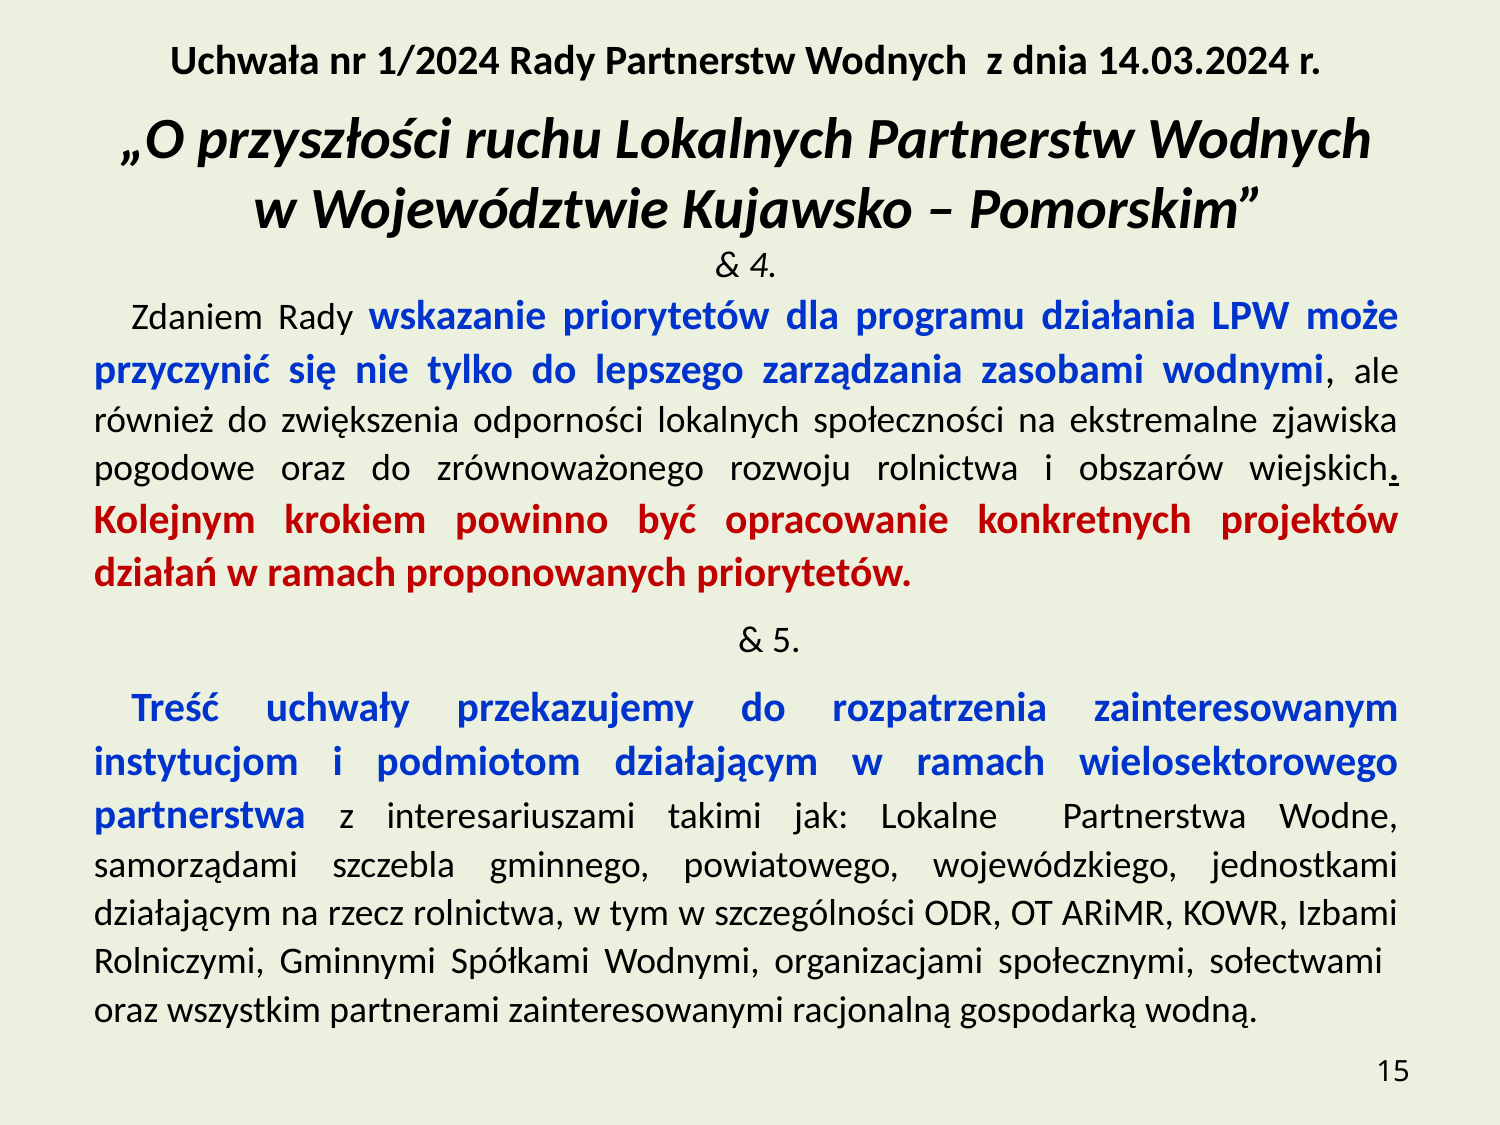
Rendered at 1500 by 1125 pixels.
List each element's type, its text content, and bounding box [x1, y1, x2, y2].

slide_number 15 [1074, 1042, 1425, 1103]
text_box Uchwała nr 1/2024 Rady Partnerstw Wodnych z dnia 14.03.2024 r. „O przyszłości ruchu Lokalnych Partnerstw Wodnych w Województwie Kujawsko – Pomorskim” & 4. Zdaniem Rady wskazanie priorytetów dla programu działania LPW może przyczynić się nie tylko do lepszego zarządzania zasobami wodnymi, ale również do zwiększenia odporności lokalnych społeczności na ekstremalne zjawiska pogodowe oraz do zrównoważonego rozwoju rolnictwa i obszarów wiejskich. Kolejnym krokiem powinno być opracowanie konkretnych projektów działań w ramach proponowanych priorytetów. & 5. Treść uchwały przekazujemy do rozpatrzenia zainteresowanym instytucjom i podmiotom działającym w ramach wielosektorowego partnerstwa z interesariuszami takimi jak: Lokalne Partnerstwa Wodne, samorządami szczebla gminnego, powiatowego, wojewódzkiego, jednostkami działającym na rzecz rolnictwa, w tym w szczególności ODR, OT ARiMR, KOWR, Izbami Rolniczymi, Gminnymi Spółkami Wodnymi, organizacjami społecznymi, sołectwami oraz wszystkim partnerami zainteresowanymi racjonalną gospodarką wodną. [78, 22, 1414, 1097]
